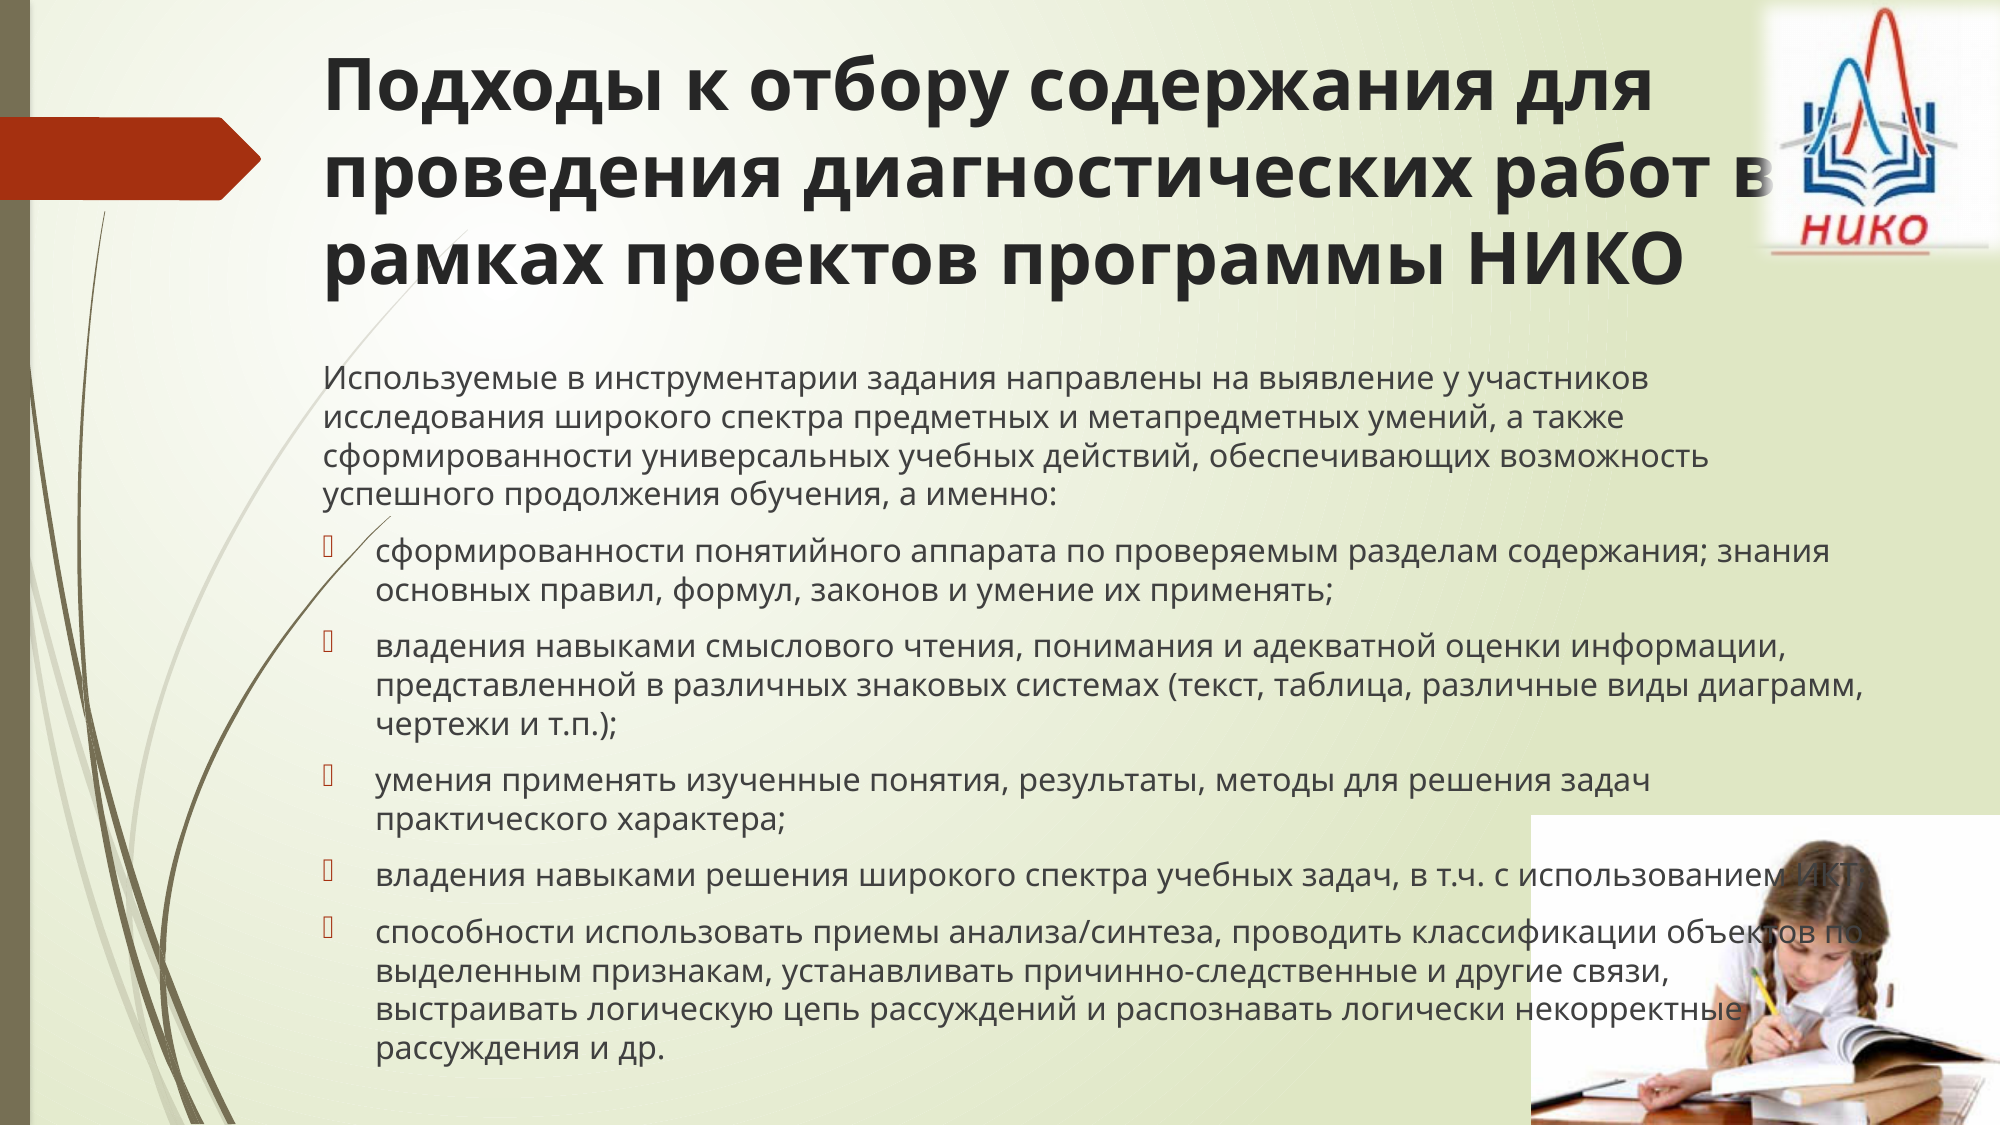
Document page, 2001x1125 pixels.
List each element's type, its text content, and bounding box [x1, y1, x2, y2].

list Используемые в инструментарии задания направлены на выявление у участников исследования широкого спектра предметных и метапредметных умений, а также сформированности универсальных учебных действий, обеспечивающих возможность успешного продолжения обучения, а именно: сформированности понятийного аппарата по проверяемым разделам содержания; знания основных правил, формул, законов и умение их применять; владения навыками смыслового чтения, понимания и адекватной оценки информации, представленной в различных знаковых системах (текст, таблица, различные виды диаграмм, чертежи и т.п.); умения применять изученные понятия, результаты, методы для решения задач практического характера; владения навыками решения широкого спектра учебных задач, в т.ч. с использованием ИКТ; способности использовать приемы анализа/синтеза, проводить классификации объектов по выделенным признакам, устанавливать причинно-следственные и другие связи, выстраивать логическую цепь рассуждений и распознавать логически некорректные рассуждения и др. [307, 350, 1888, 1115]
title Подходы к отбору содержания для проведения диагностических работ в рамках проектов программы НИКО [307, 29, 1888, 308]
picture [1530, 815, 2000, 1125]
picture [1746, 0, 2000, 269]
